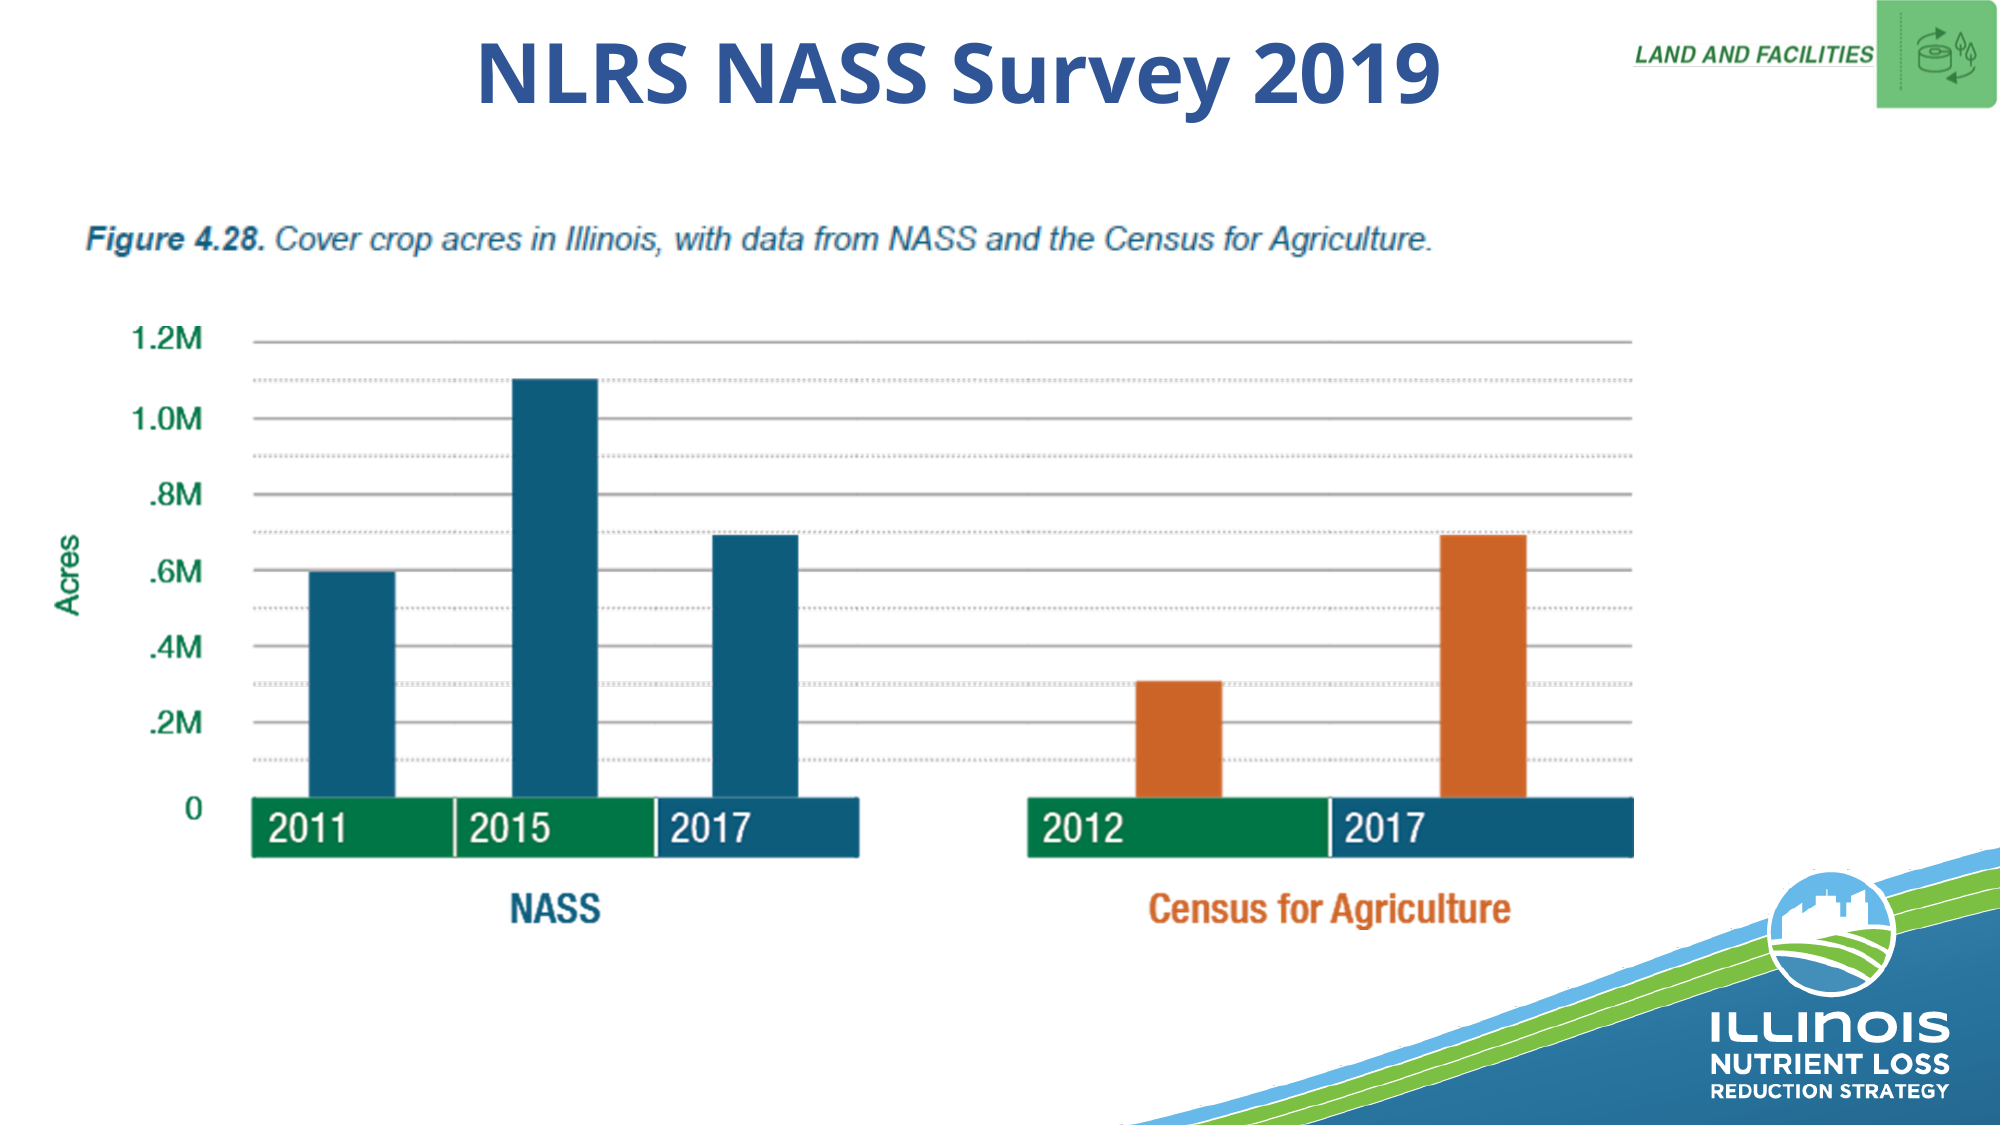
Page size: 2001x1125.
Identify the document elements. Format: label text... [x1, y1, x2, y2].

picture [999, 712, 2000, 1125]
text_box NLRS NASS Survey 2019 [0, 0, 2000, 153]
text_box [54, 220, 1634, 930]
picture [1633, 0, 2000, 111]
